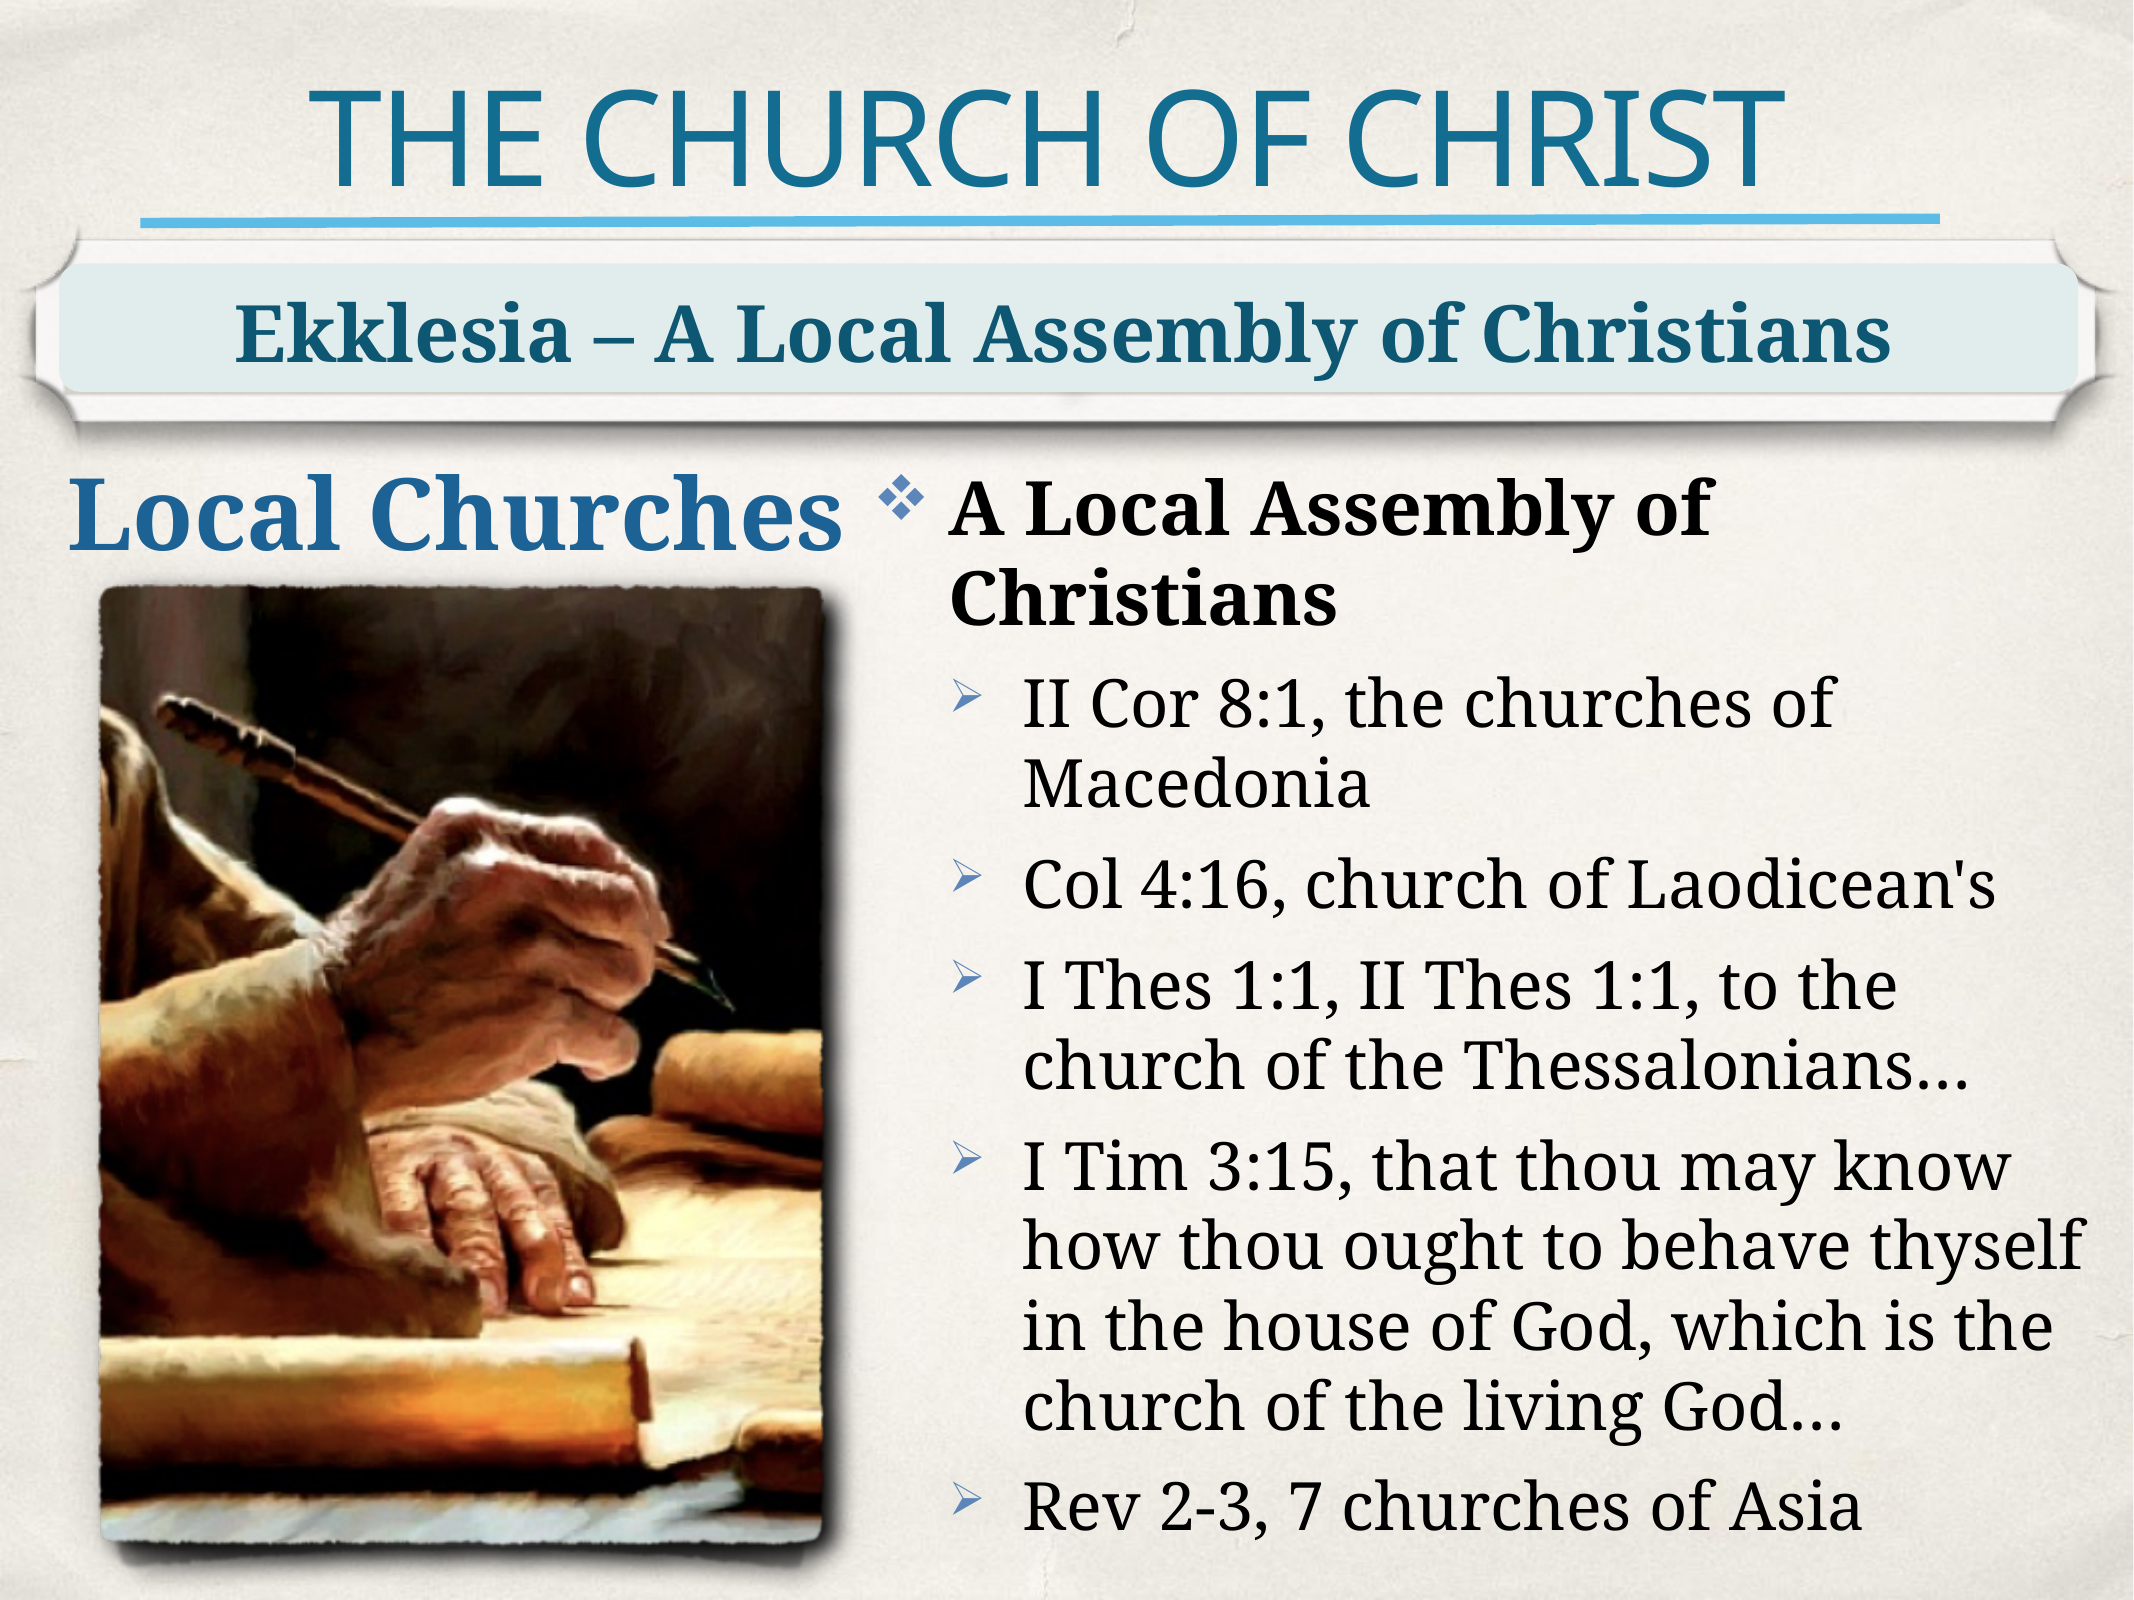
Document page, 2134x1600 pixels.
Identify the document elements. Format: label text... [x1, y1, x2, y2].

picture [0, 0, 2134, 1600]
list Local Churches [48, 437, 866, 584]
list A Local Assembly of Christians II Cor 8:1, the churches of Macedonia Col 4:16, church of Laodicean's I Thes 1:1, II Thes 1:1, to the church of the Thessalonians… I Tim 3:15, that thou may know how thou ought to behave thyself in the house of God, which is the church of the living God… Rev 2-3, 7 churches of Asia [864, 451, 2114, 1595]
title THE CHURCH OF CHRIST [49, 49, 2079, 218]
list Ekklesia – A Local Assembly of Christians [32, 249, 2097, 413]
